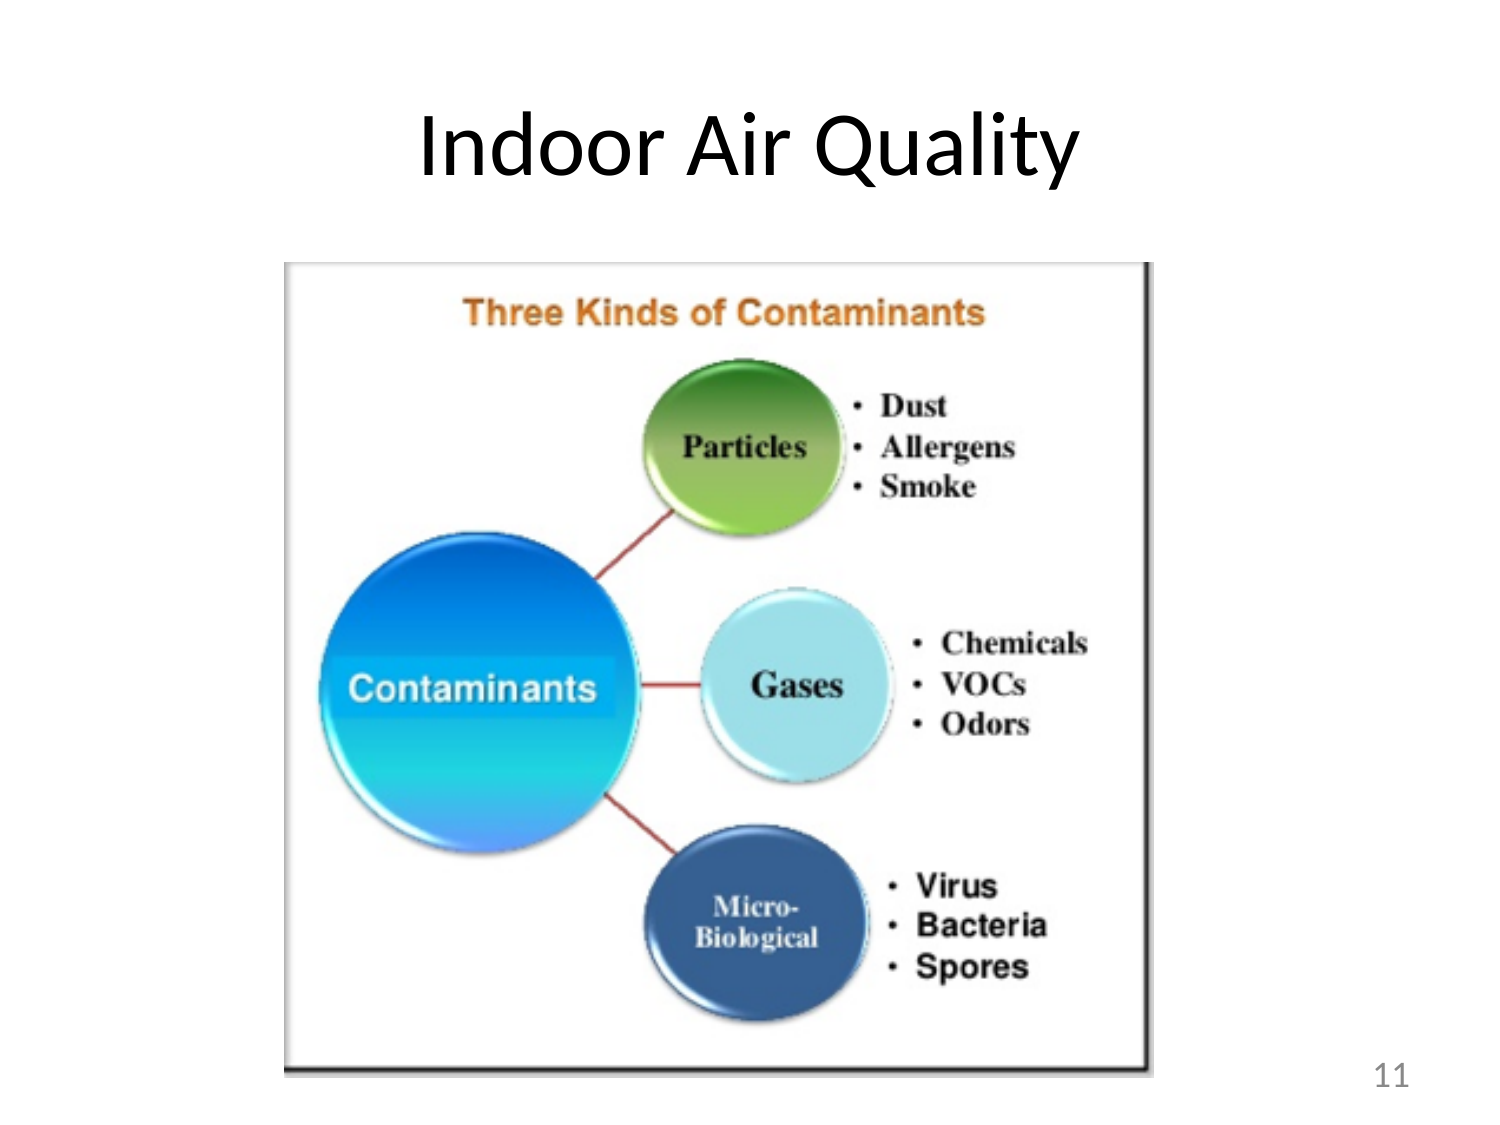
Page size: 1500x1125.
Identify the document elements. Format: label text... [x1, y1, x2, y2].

title Indoor Air Quality [75, 45, 1425, 233]
picture [283, 261, 1154, 1078]
slide_number 11 [1074, 1042, 1425, 1103]
